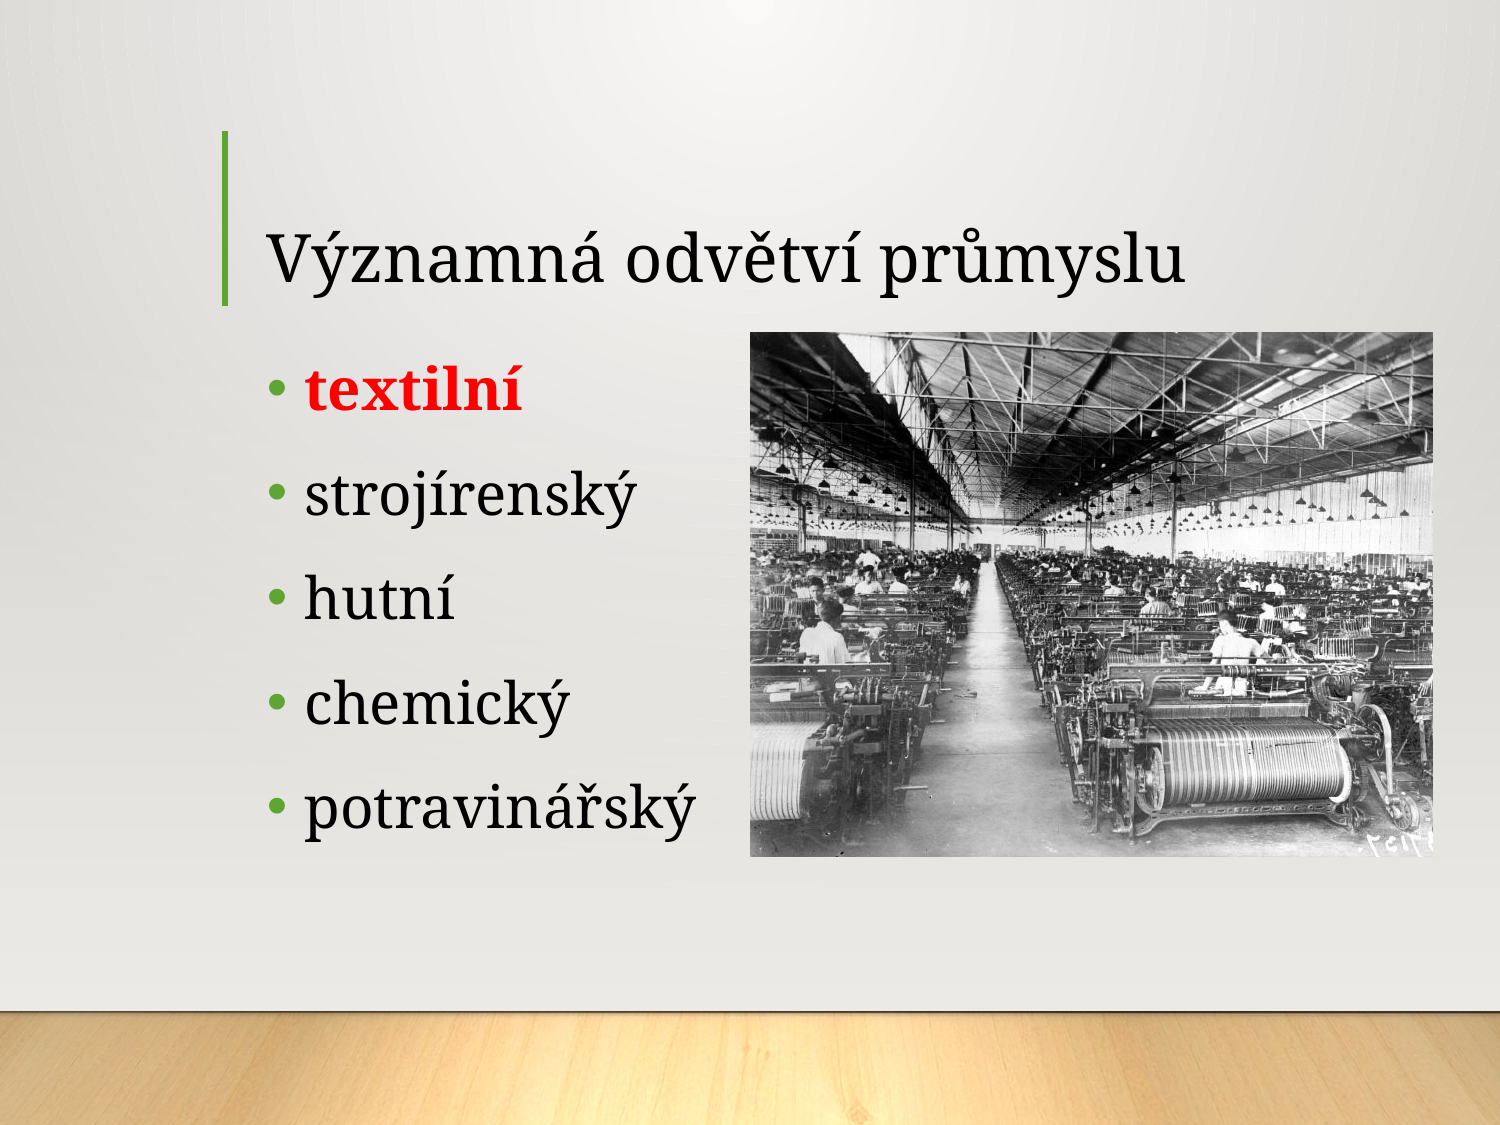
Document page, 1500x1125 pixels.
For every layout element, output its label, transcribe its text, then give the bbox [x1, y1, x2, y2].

picture [749, 332, 1433, 857]
title Významná odvětví průmyslu [251, 131, 1315, 305]
picture [0, 1011, 1500, 1125]
list textilní strojírenský hutní chemický potravinářský [251, 330, 1315, 897]
